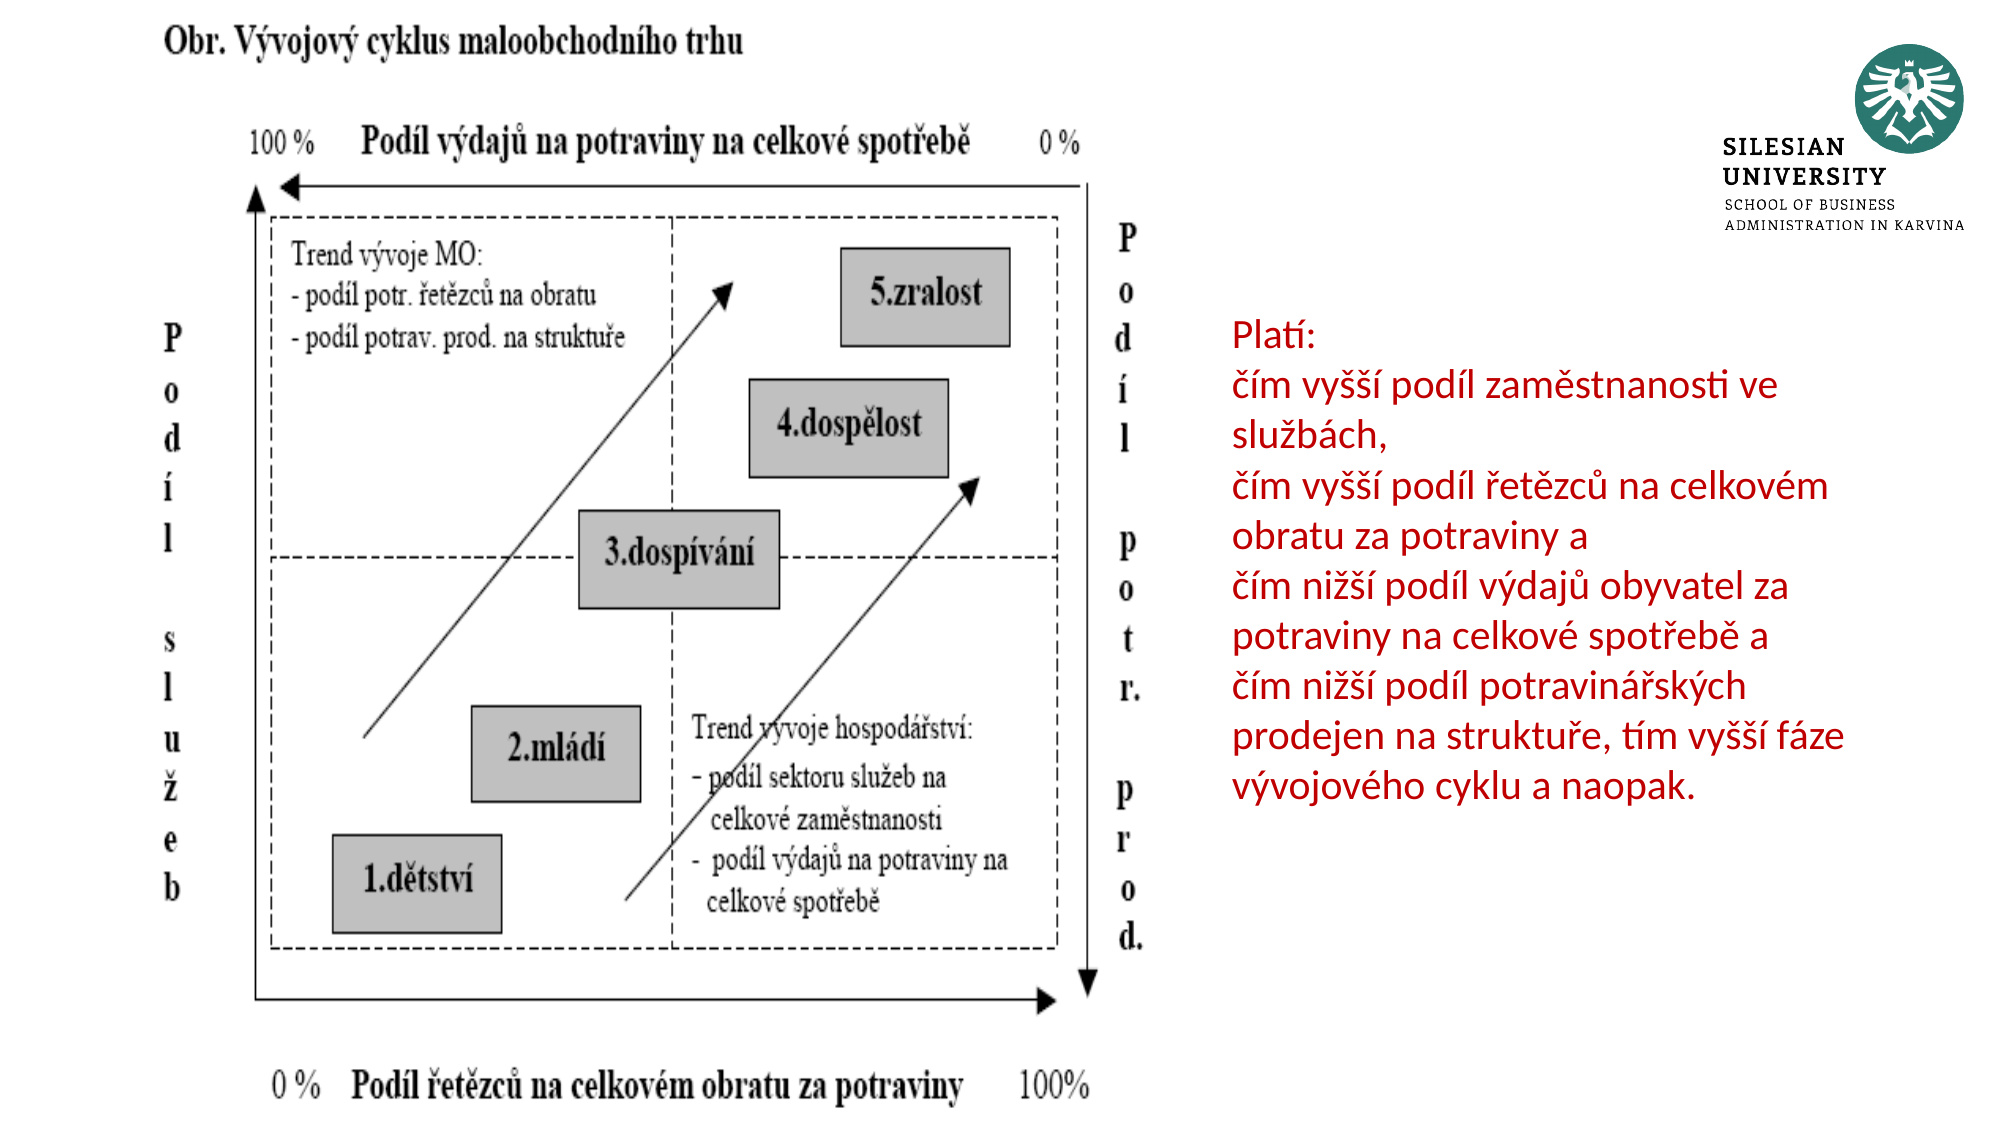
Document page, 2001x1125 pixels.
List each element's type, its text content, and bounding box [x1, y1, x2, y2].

picture [1723, 44, 1964, 230]
picture [94, 0, 1252, 1125]
text_box Platí: čím vyšší podíl zaměstnanosti ve službách, čím vyšší podíl řetězců na celkovém obratu za potraviny a čím nižší podíl výdajů obyvatel za potraviny na celkové spotřebě a čím nižší podíl potravinářských prodejen na struktuře, tím vyšší fáze vývojového cyklu a naopak. [1252, 299, 1906, 815]
